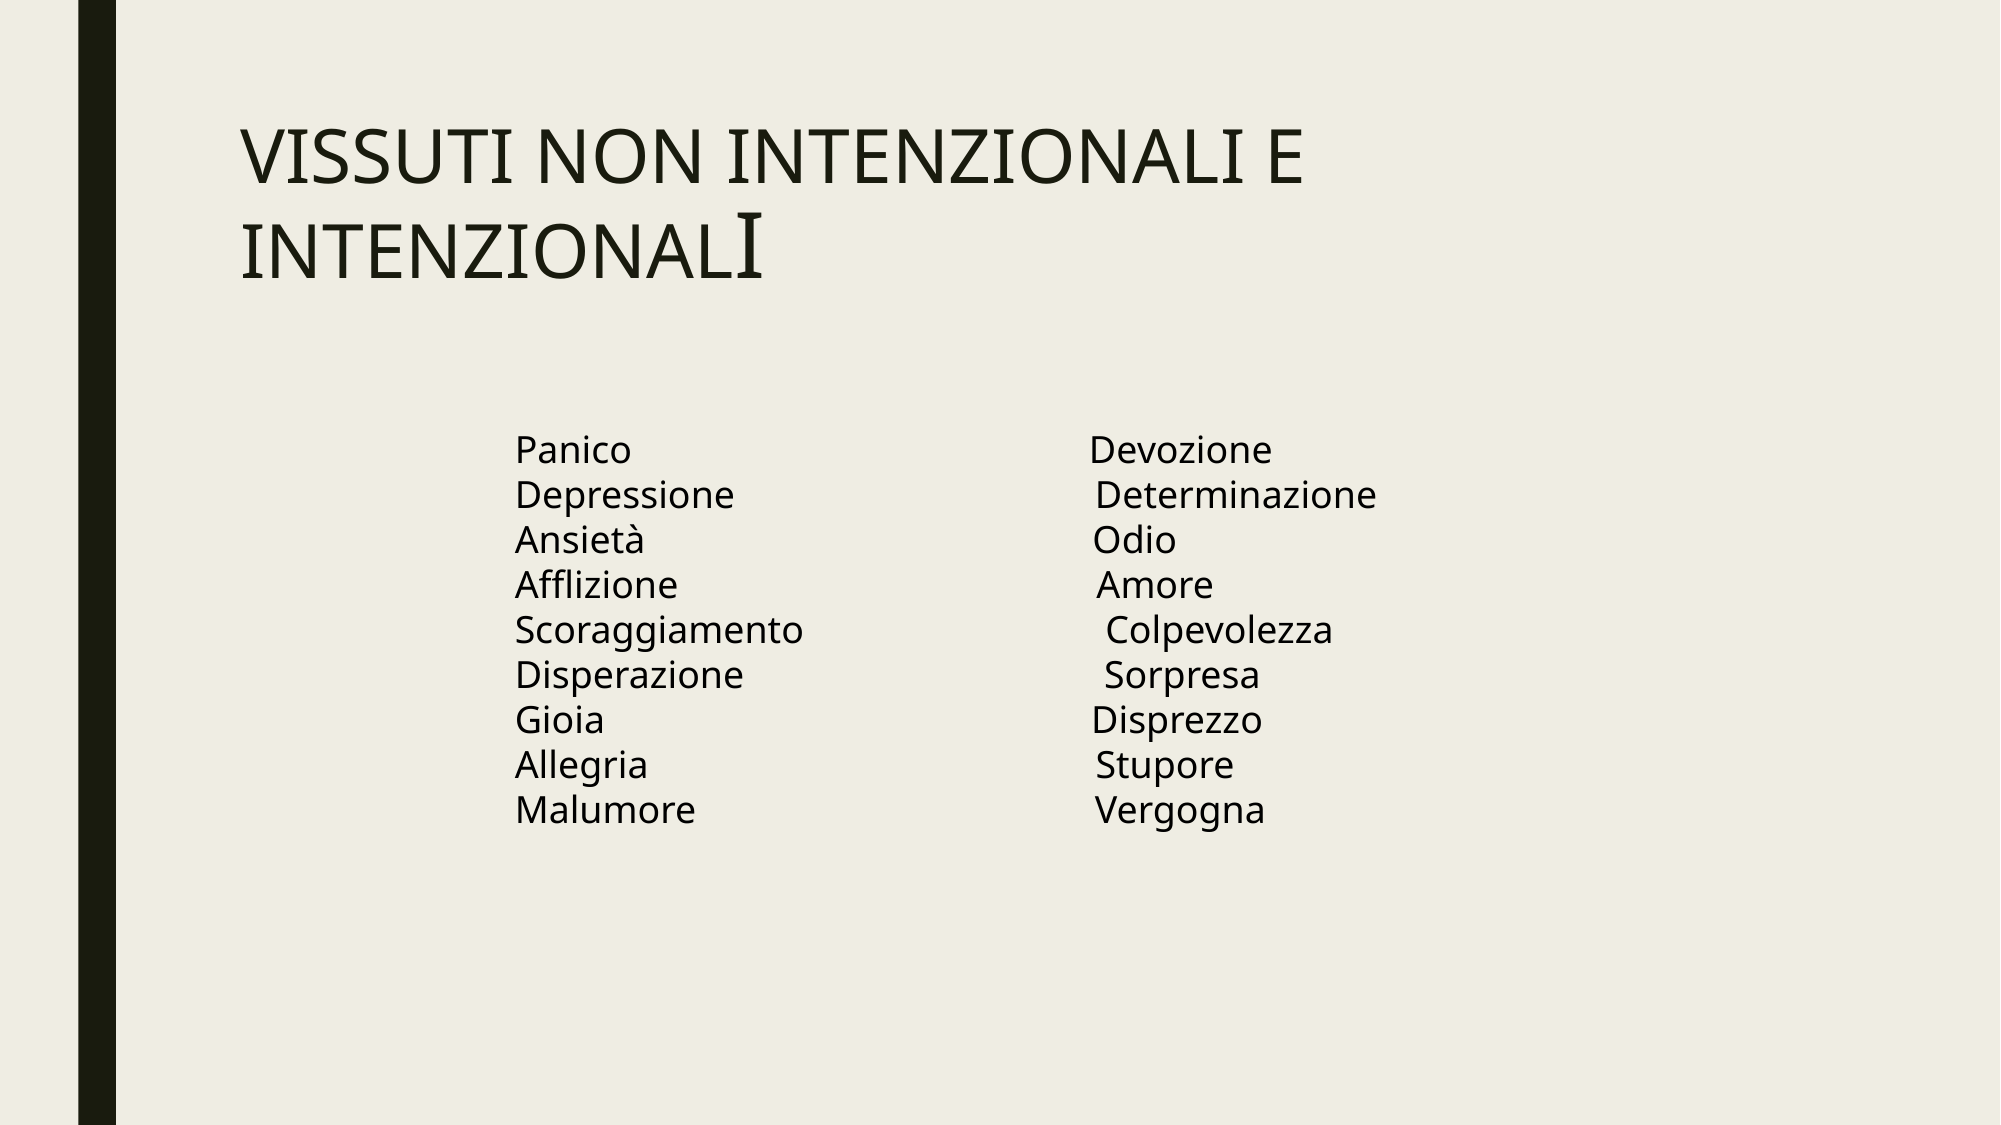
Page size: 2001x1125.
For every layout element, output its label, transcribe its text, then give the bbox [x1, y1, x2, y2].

title VISSUTI NON INTENZIONALI E INTENZIONALI [225, 112, 1800, 357]
text_box Panico Devozione Depressione Determinazione Ansietà Odio Afflizione Amore Scoraggiamento Colpevolezza Disperazione Sorpresa Gioia Disprezzo Allegria Stupore Malumore Vergogna [500, 418, 1500, 884]
